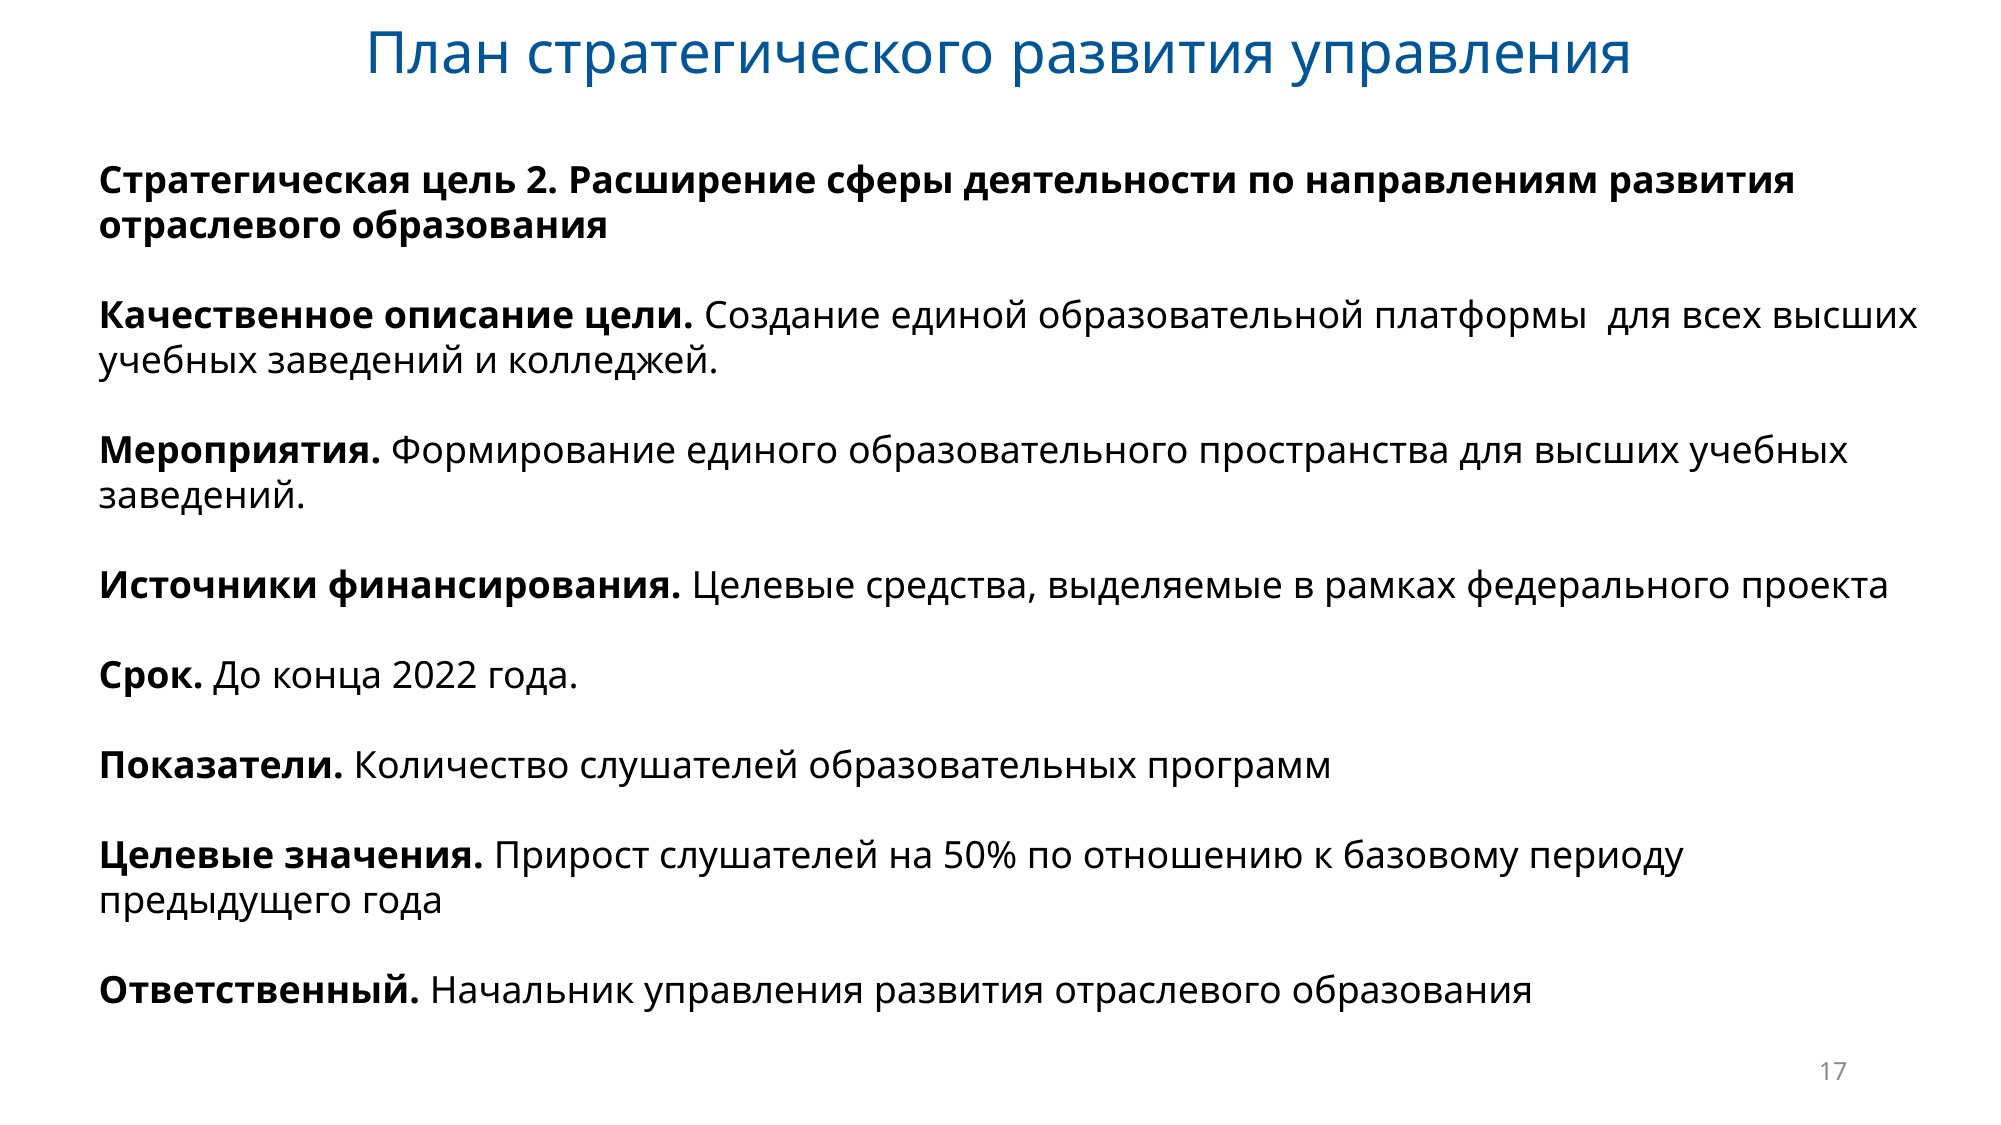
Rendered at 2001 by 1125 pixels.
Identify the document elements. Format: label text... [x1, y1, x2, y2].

text_box Стратегическая цель 2. Расширение сферы деятельности по направлениям развития отраслевого образования Качественное описание цели. Создание единой образовательной платформы для всех высших учебных заведений и колледжей. Мероприятия. Формирование единого образовательного пространства для высших учебных заведений. Источники финансирования. Целевые средства, выделяемые в рамках федерального проекта Срок. До конца 2022 года. Показатели. Количество слушателей образовательных программ Целевые значения. Прирост слушателей на 50% по отношению к базовому периоду предыдущего года Ответственный. Начальник управления развития отраслевого образования [83, 148, 1963, 1064]
slide_number 17 [1412, 1042, 1863, 1103]
text_box План стратегического развития управления [83, 8, 1915, 93]
